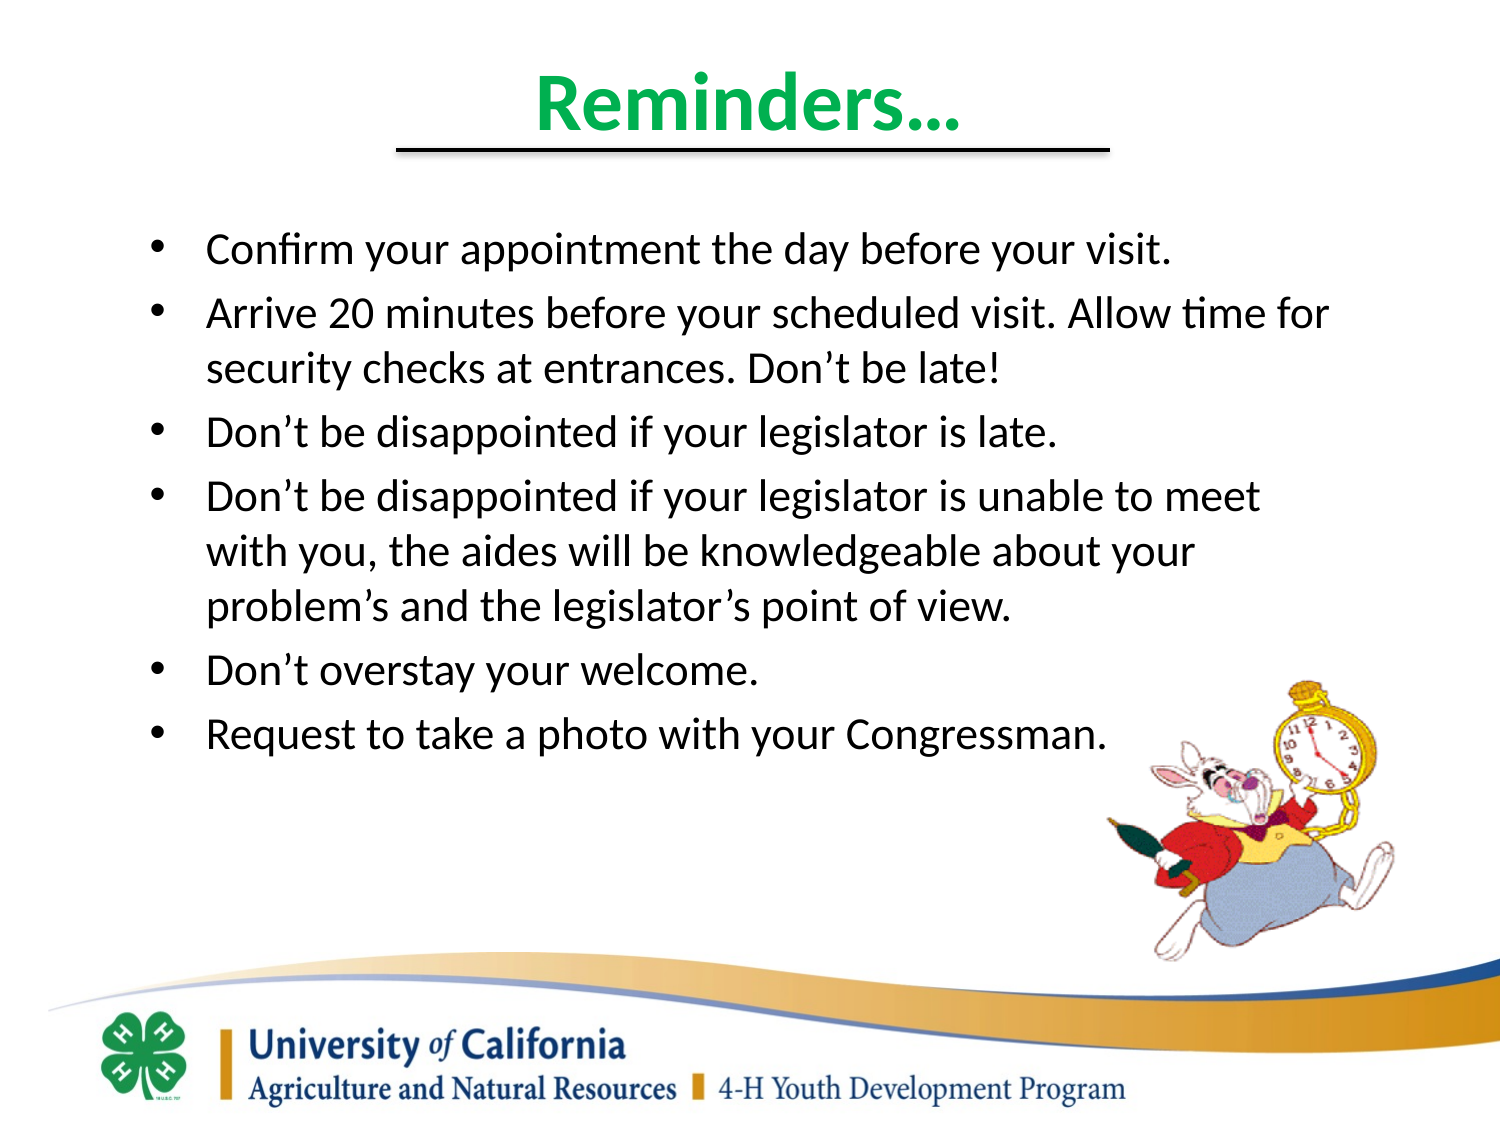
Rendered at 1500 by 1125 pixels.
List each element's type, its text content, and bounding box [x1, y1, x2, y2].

picture [48, 673, 1500, 1124]
list Confirm your appointment the day before your visit. Arrive 20 minutes before your scheduled visit. Allow time for security checks at entrances. Don’t be late! Don’t be disappointed if your legislator is late. Don’t be disappointed if your legislator is unable to meet with you, the aides will be knowledgeable about your problem’s and the legislator’s point of view. Don’t overstay your welcome. Request to take a photo with your Congressman. [134, 210, 1366, 837]
title Reminders… [75, 45, 1425, 150]
